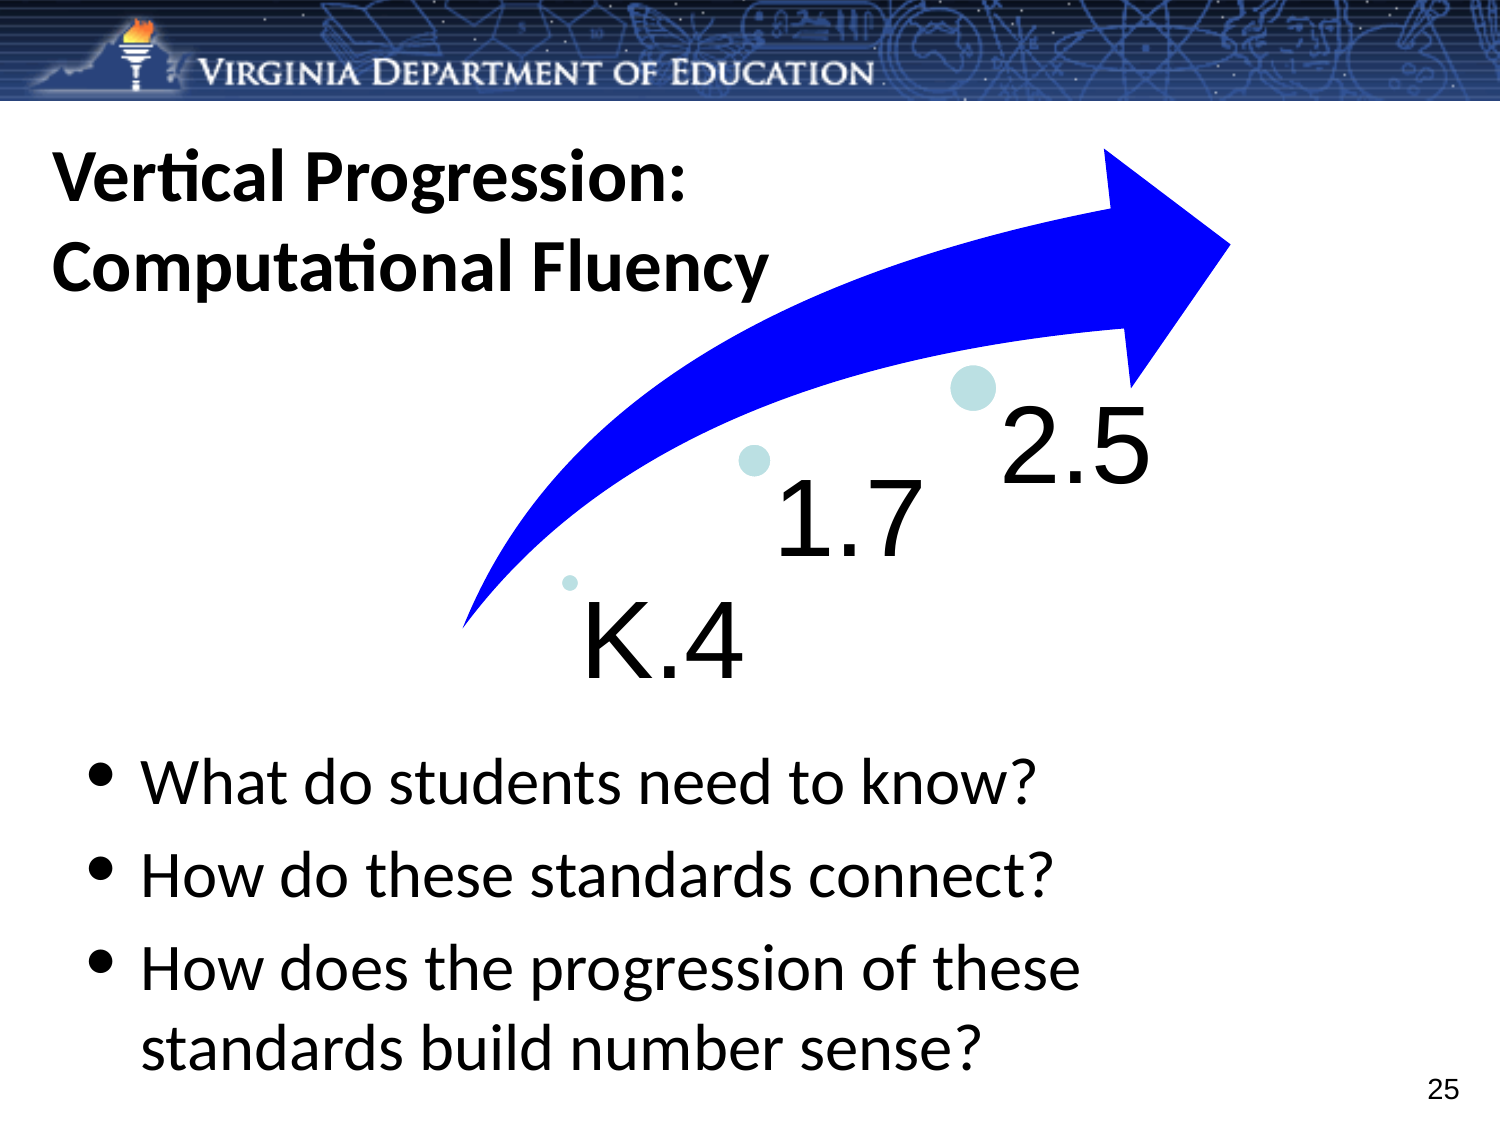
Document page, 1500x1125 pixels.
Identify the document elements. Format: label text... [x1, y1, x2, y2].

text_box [462, 148, 1231, 723]
slide_number 25 [1125, 1062, 1475, 1125]
picture [0, 0, 1500, 101]
list What do students need to know? How do these standards connect? How does the progression of these standards build number sense? [69, 450, 1313, 1125]
title Vertical Progression: Computational Fluency [37, 123, 1387, 311]
